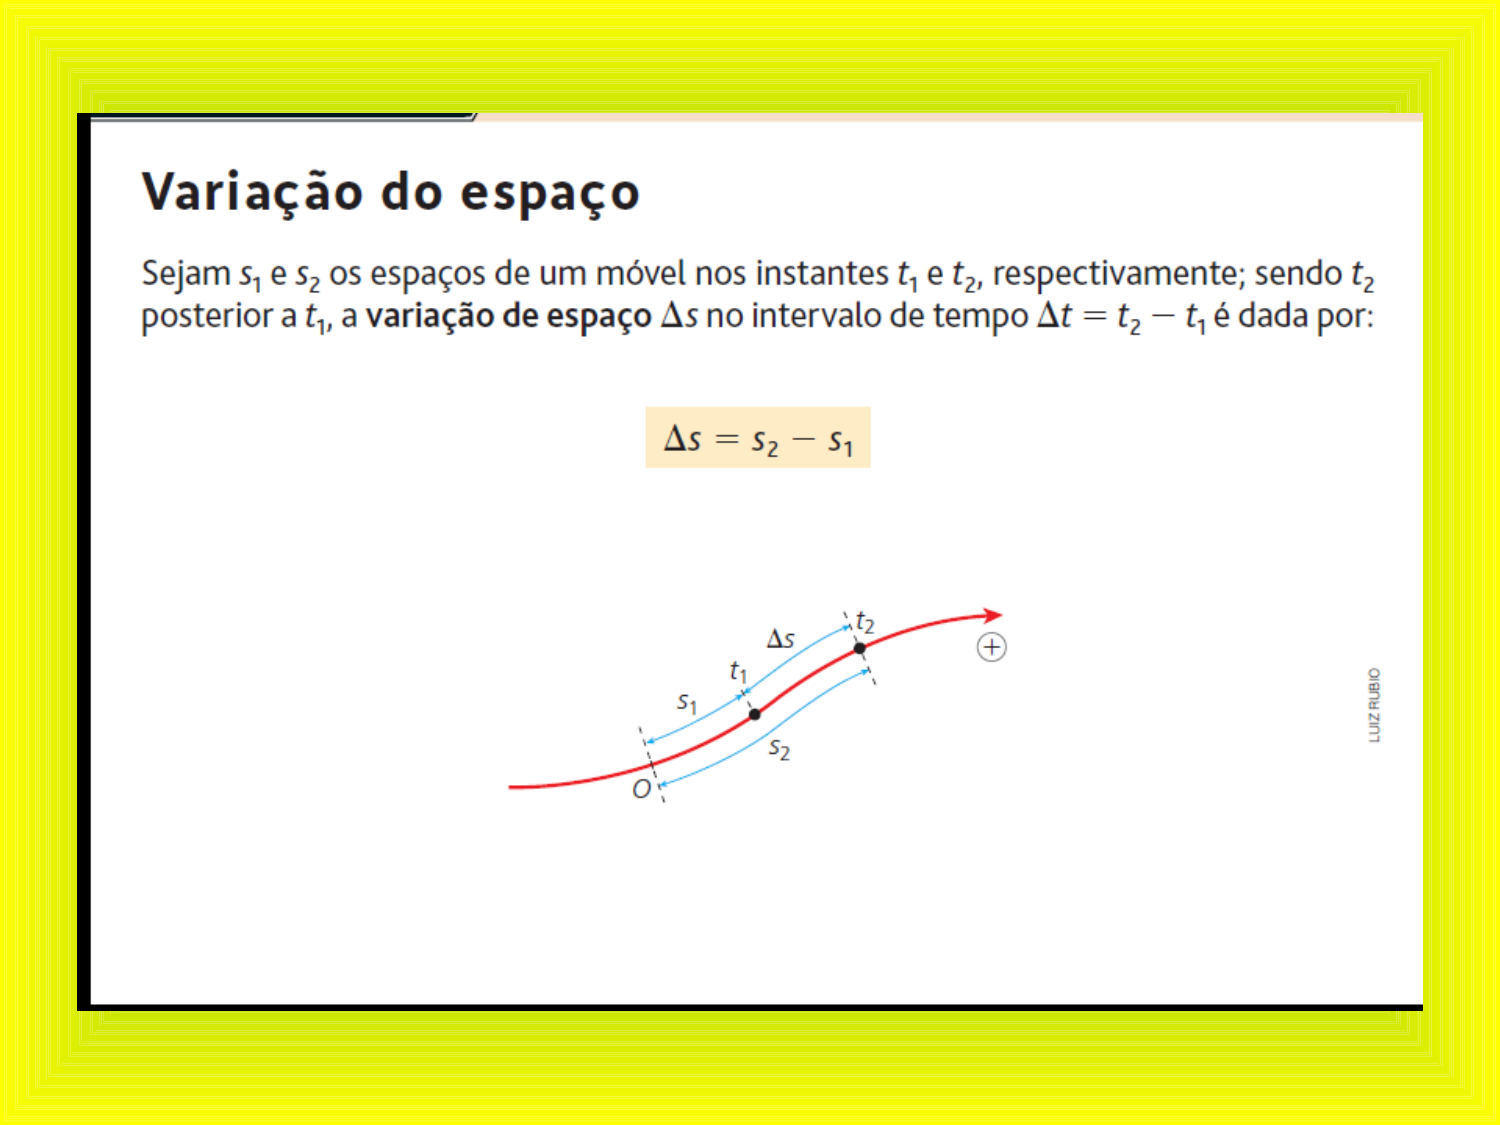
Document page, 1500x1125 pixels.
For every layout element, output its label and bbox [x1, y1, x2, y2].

picture [77, 113, 1423, 1012]
